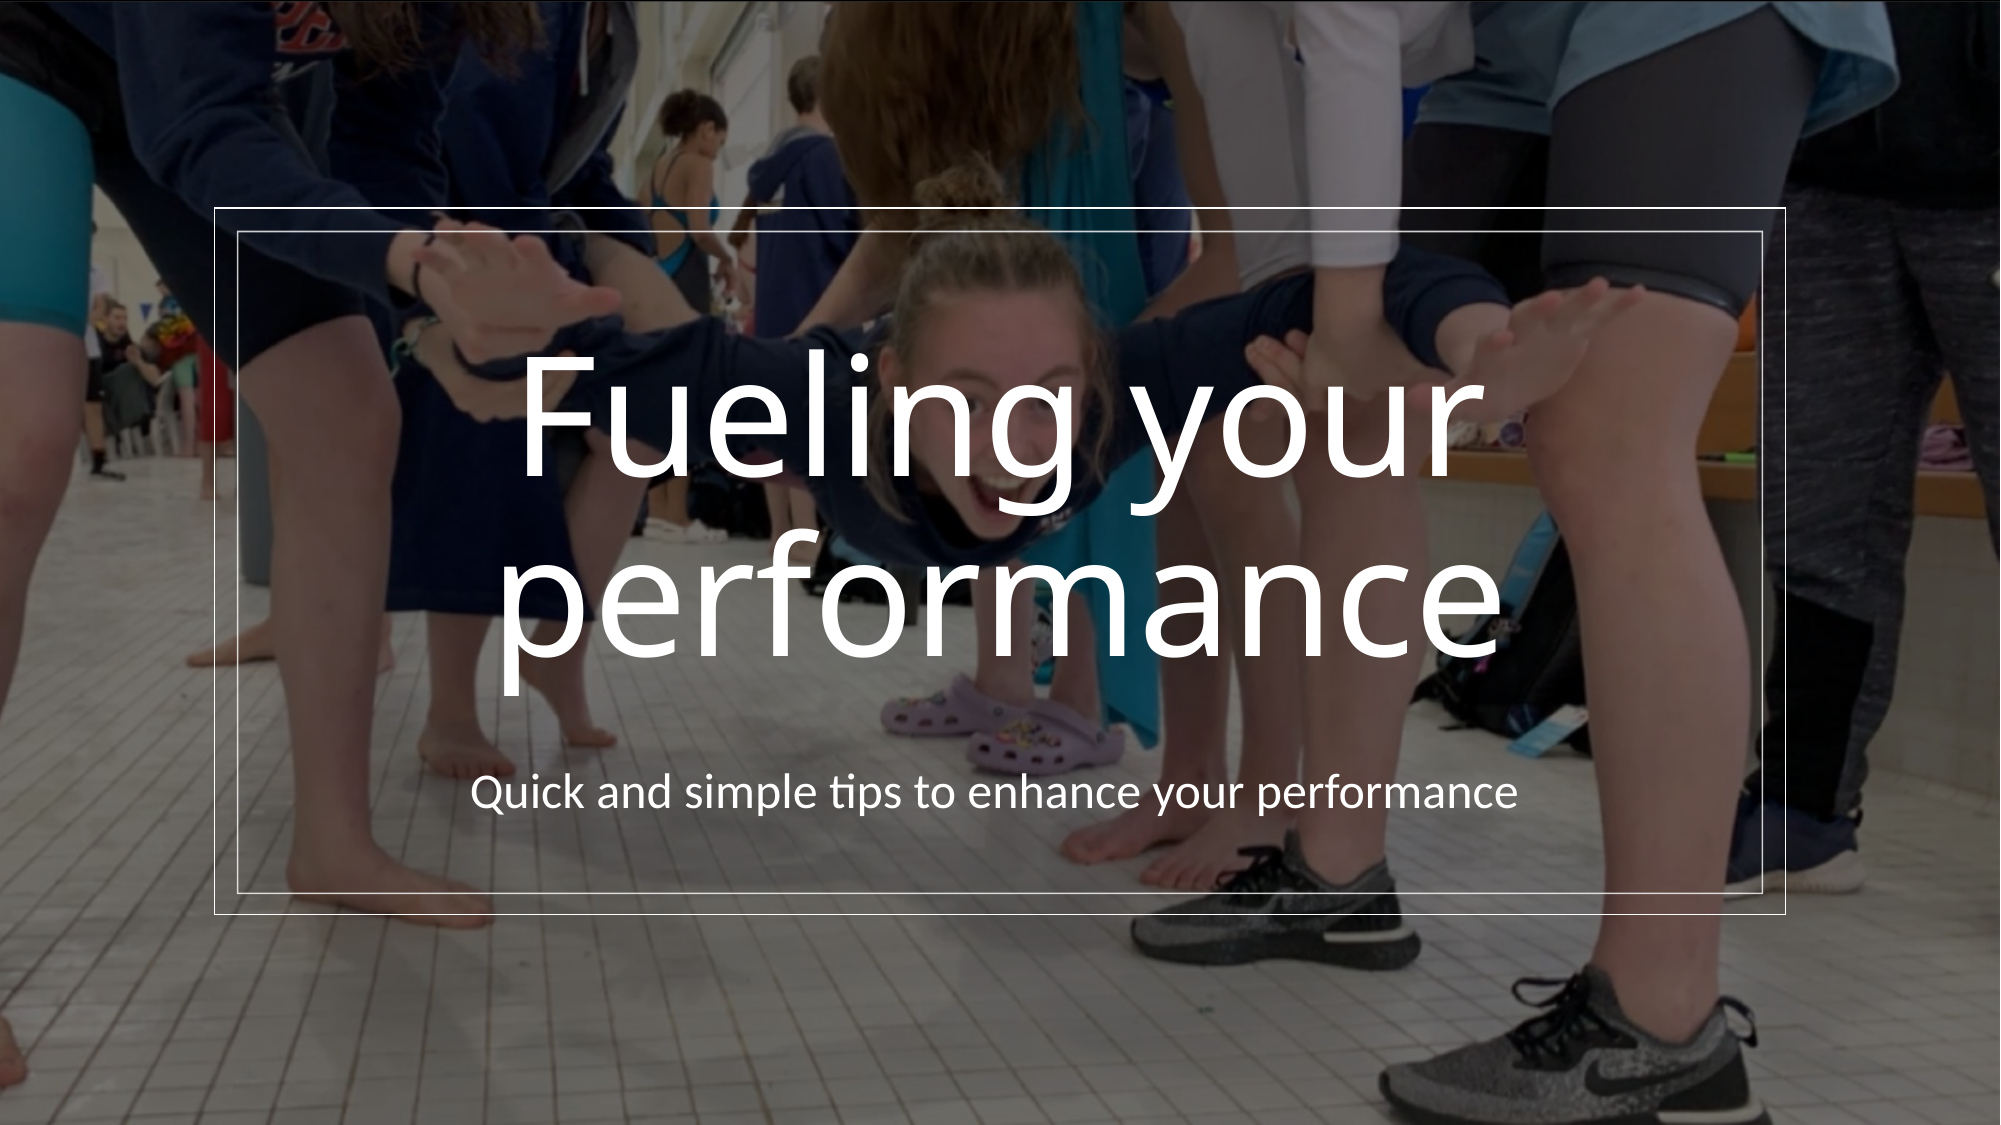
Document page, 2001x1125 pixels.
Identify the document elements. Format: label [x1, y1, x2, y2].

text_box [237, 231, 437, 894]
picture [437, 0, 1563, 1125]
text_box [214, 207, 437, 915]
text_box [1563, 207, 1786, 915]
text_box [1563, 231, 1763, 894]
